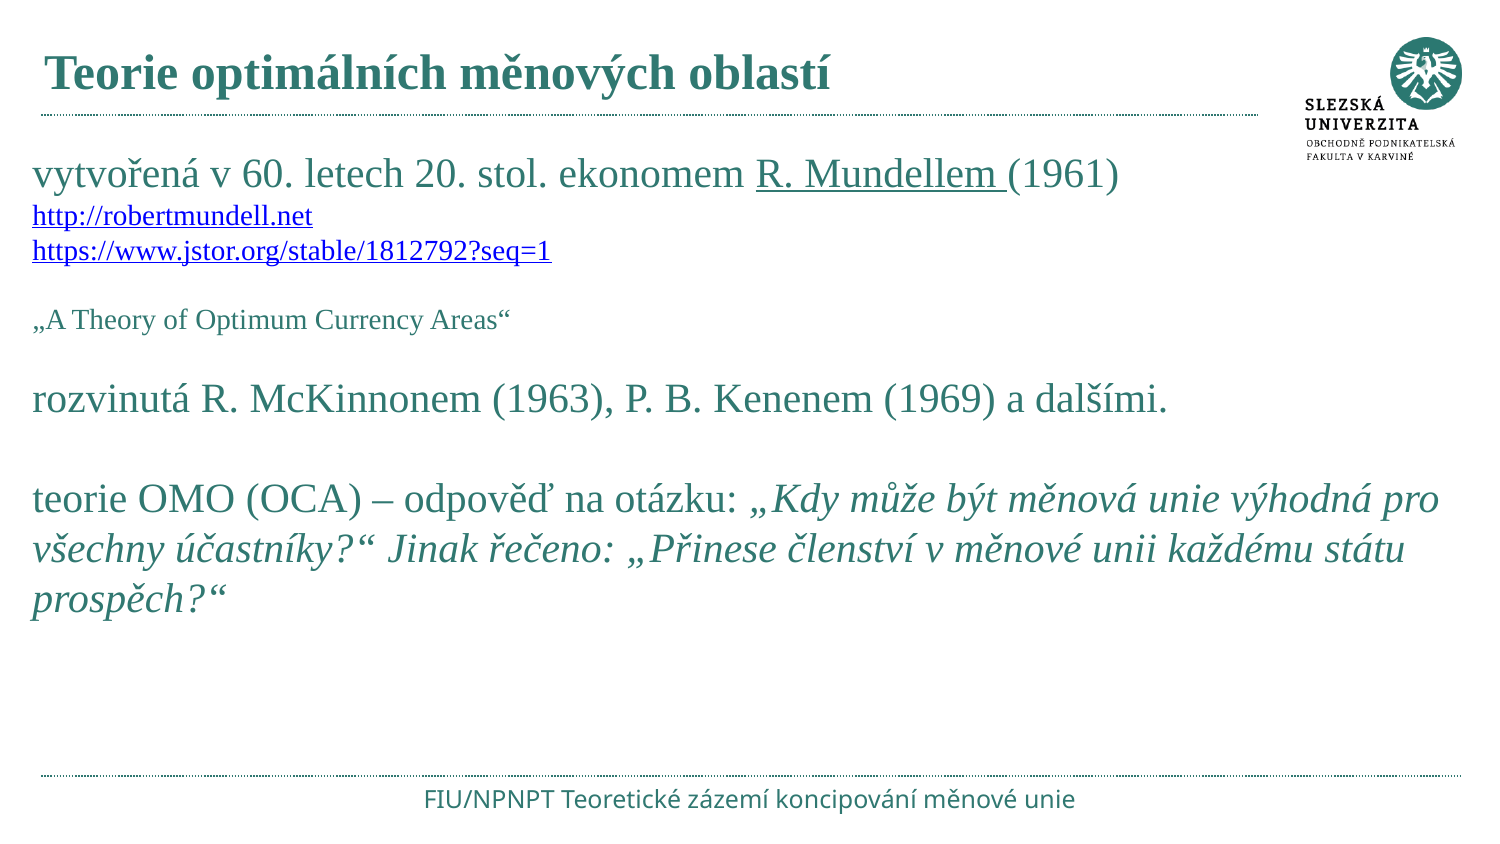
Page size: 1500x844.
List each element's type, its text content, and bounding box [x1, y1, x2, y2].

text_box FIU/NPNPT Teoretické zázemí koncipování měnové unie [47, 776, 1453, 824]
picture [1305, 37, 1462, 138]
title Teorie optimálních měnových oblastí [29, 32, 1128, 116]
list vytvořená v 60. letech 20. stol. ekonomem R. Mundellem (1961) http://robertmundell.net https://www.jstor.org/stable/1812792?seq=1 „A Theory of Optimum Currency Areas“ rozvinutá R. McKinnonem (1963), P. B. Kenenem (1969) a dalšími. teorie OMO (OCA) – odpověď na otázku: „Kdy může být měnová unie výhodná pro všechny účastníky?“ Jinak řečeno: „Přinese členství v měnové unii každému státu prospěch?“ [17, 138, 1471, 741]
